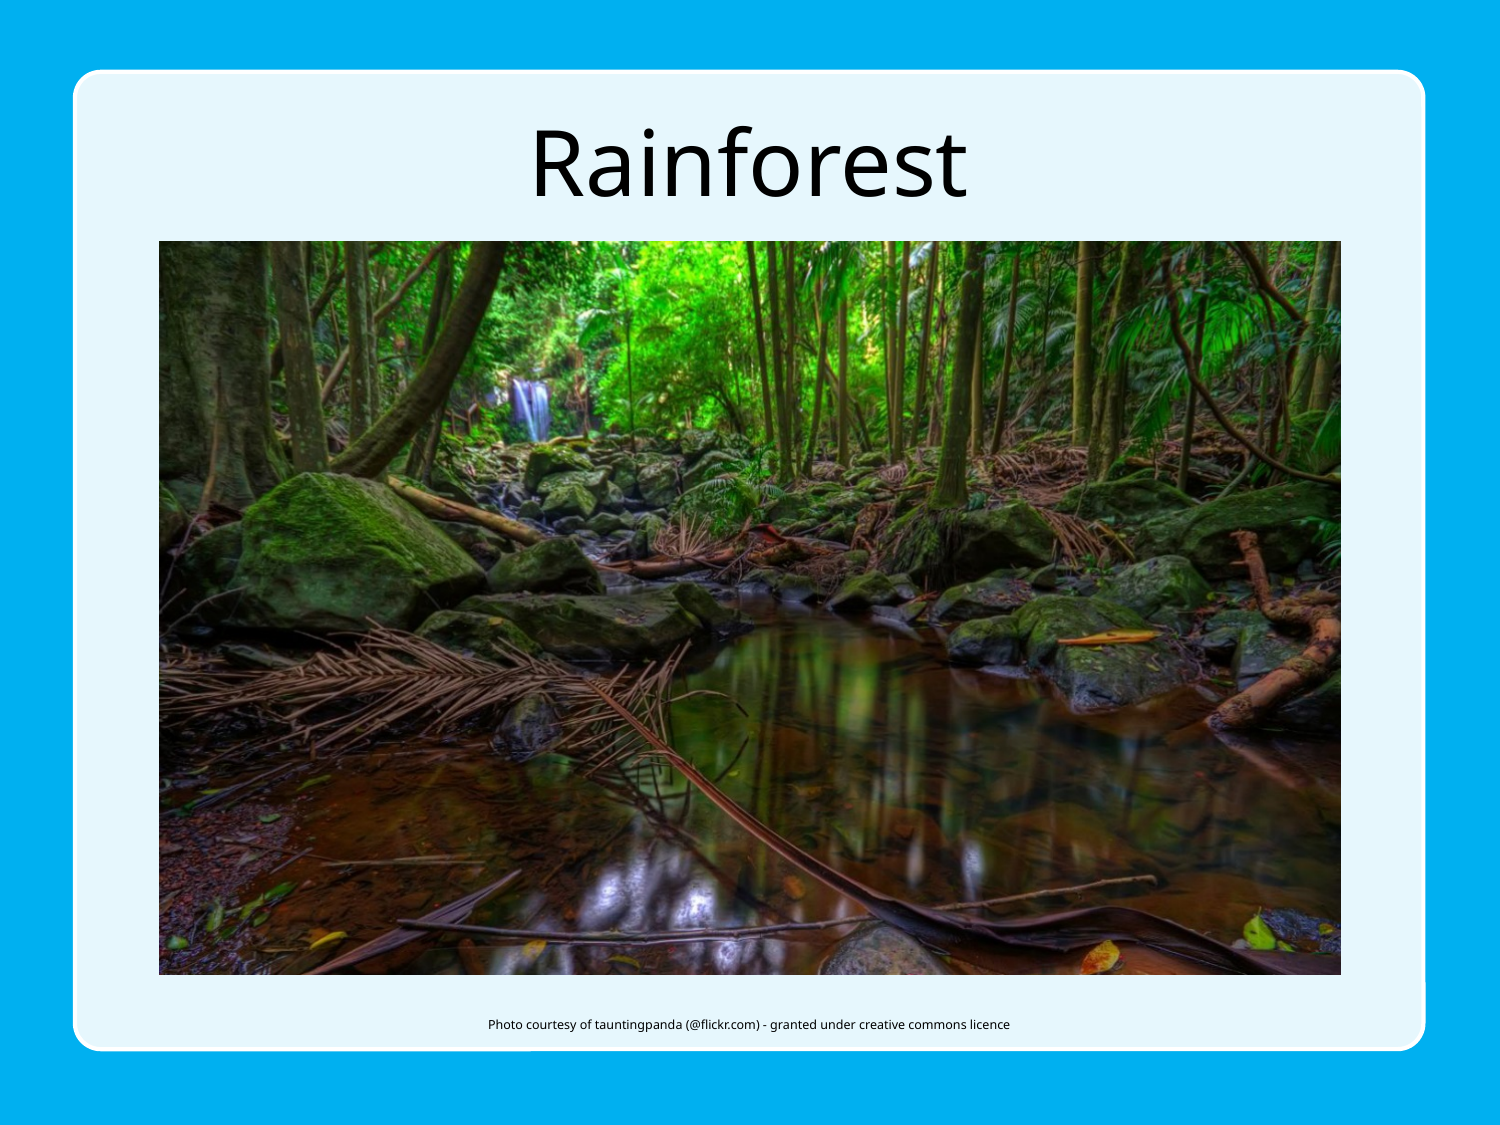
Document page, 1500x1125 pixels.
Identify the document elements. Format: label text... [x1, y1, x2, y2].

title Rainforest [75, 78, 1424, 242]
picture [158, 241, 1342, 975]
text_box Photo courtesy of tauntingpanda (@flickr.com) - granted under creative commons licence [134, 998, 1364, 1052]
